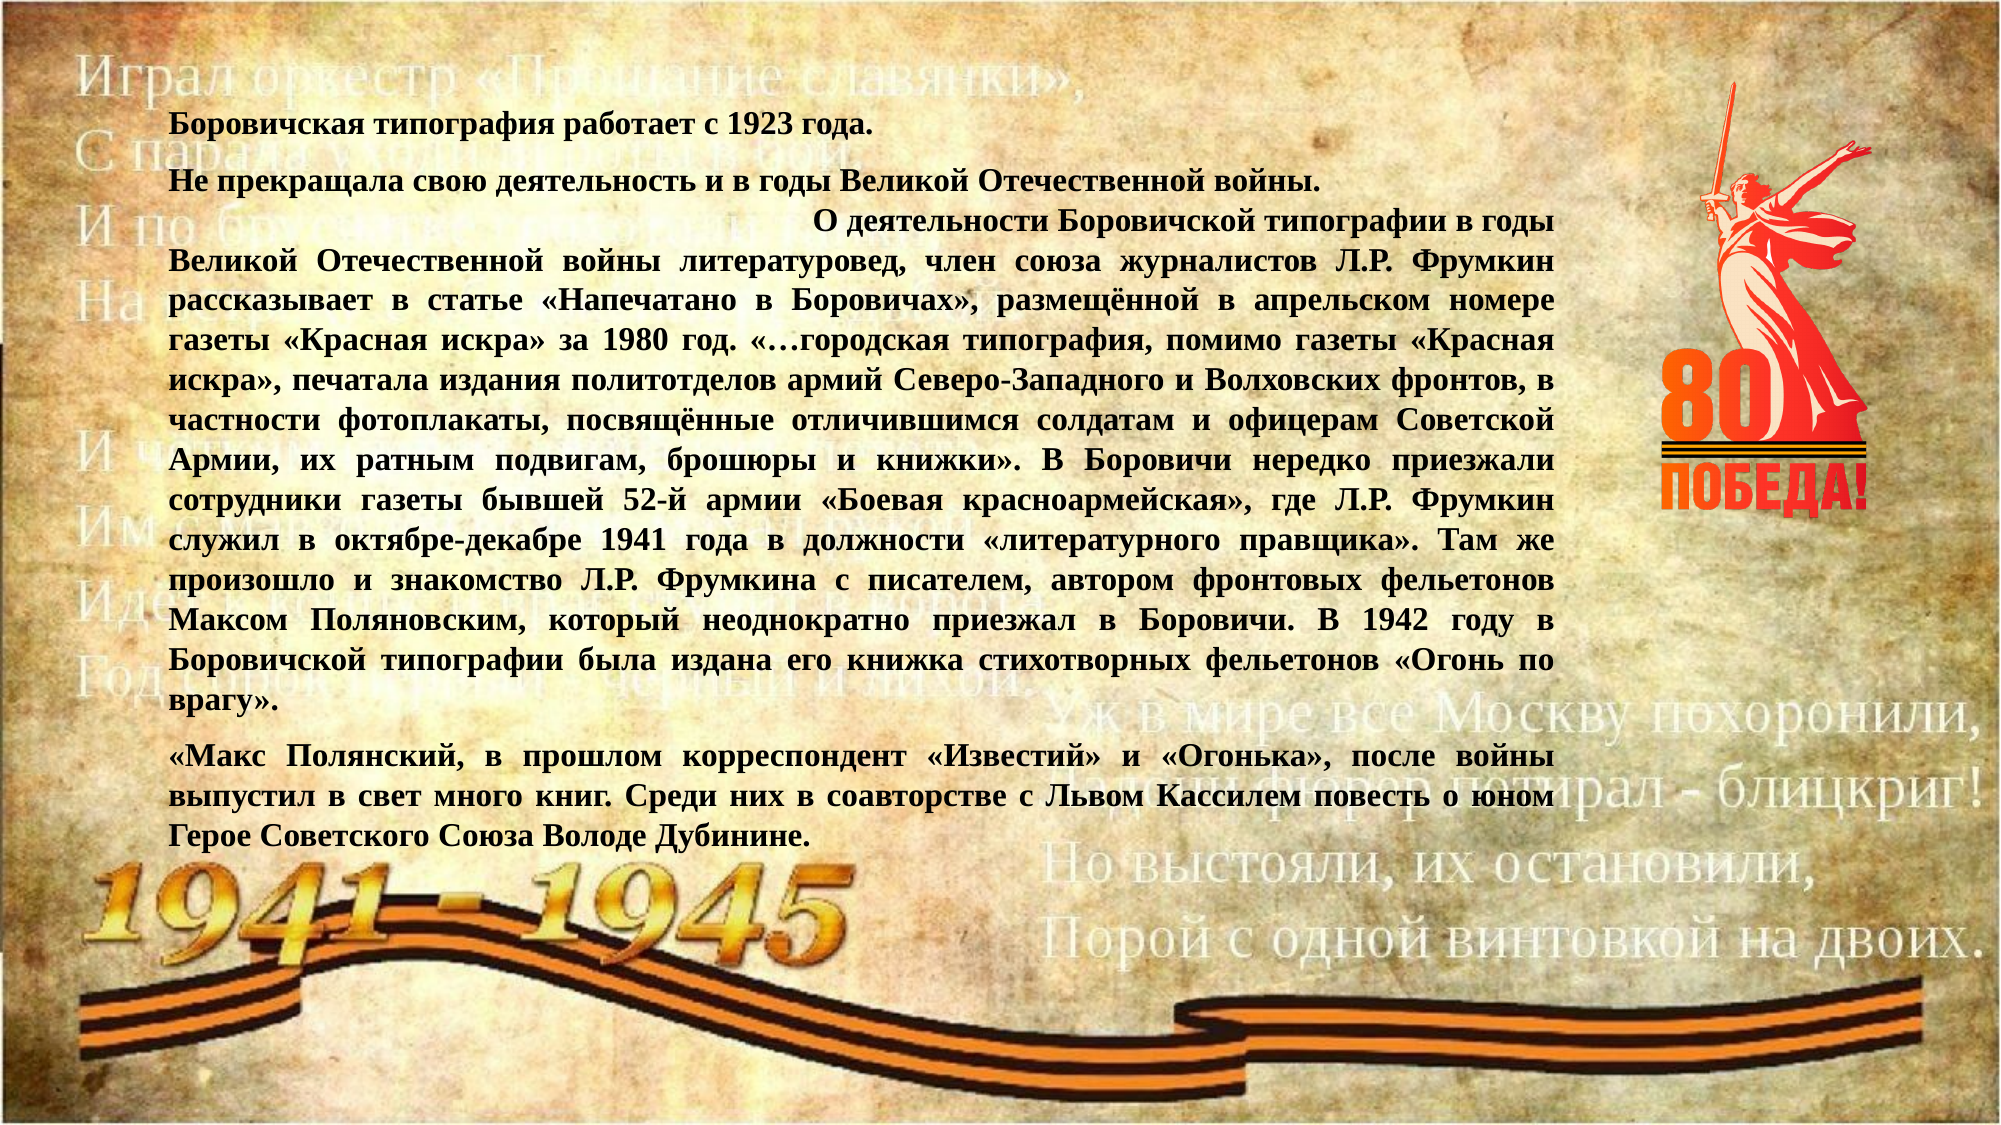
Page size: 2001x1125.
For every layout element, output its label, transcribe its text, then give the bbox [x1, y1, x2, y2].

text_box [112, 63, 894, 127]
picture [0, 0, 2001, 1125]
text_box Боровичская типография работает с 1923 года. Не прекращала свою деятельность и в годы Великой Отечественной войны. О деятельности Боровичской типографии в годы Великой Отечественной войны литературовед, член союза журналистов Л.Р. Фрумкин рассказывает в статье «Напечатано в Боровичах», размещённой в апрельском номере газеты «Красная искра» за 1980 год. «…городская типография, помимо газеты «Красная искра», печатала издания политотделов армий Северо-Западного и Волховских фронтов, в частности фотоплакаты, посвящённые отличившимся солдатам и офицерам Советской Армии, их ратным подвигам, брошюры и книжки». В Боровичи нередко приезжали сотрудники газеты бывшей 52-й армии «Боевая красноармейская», где Л.Р. Фрумкин служил в октябре-декабре 1941 года в должности «литературного правщика». Там же произошло и знакомство Л.Р. Фрумкина с писателем, автором фронтовых фельетонов Максом Поляновским, который неоднократно приезжал в Боровичи. В 1942 году в Боровичской типографии была издана его книжка стихотворных фельетонов «Огонь по врагу». «Макс Полянский, в прошлом корреспондент «Известий» и «Огонька», после войны выпустил в свет много книг. Среди них в соавторстве с Львом Кассилем повесть о юном Герое Советского Союза Володе Дубинине. [153, 93, 1572, 920]
